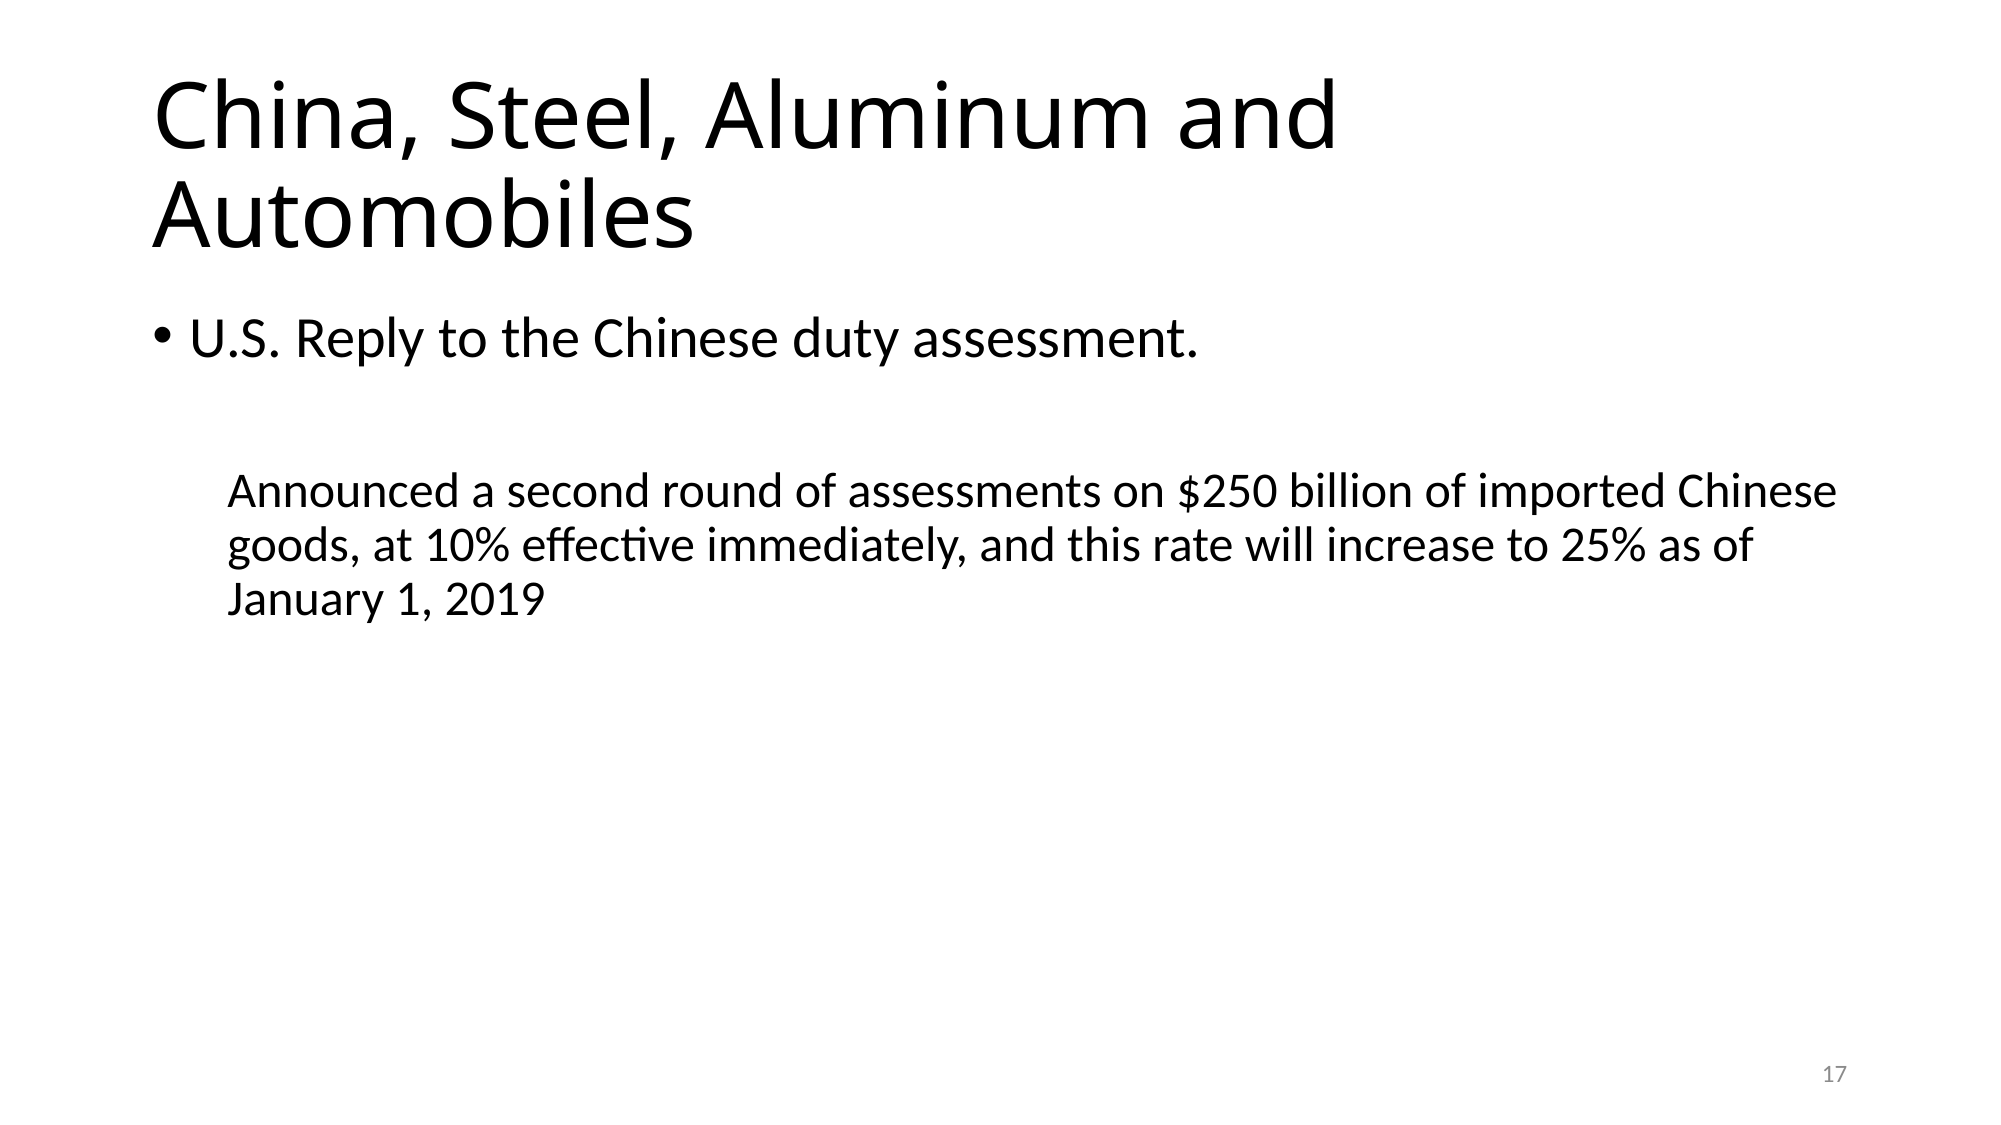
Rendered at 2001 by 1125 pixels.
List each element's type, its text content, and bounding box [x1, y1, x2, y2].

list U.S. Reply to the Chinese duty assessment. Announced a second round of assessments on $250 billion of imported Chinese goods, at 10% effective immediately, and this rate will increase to 25% as of January 1, 2019 [137, 299, 1863, 1014]
slide_number 17 [1412, 1042, 1863, 1103]
title China, Steel, Aluminum and Automobiles [137, 59, 1863, 278]
